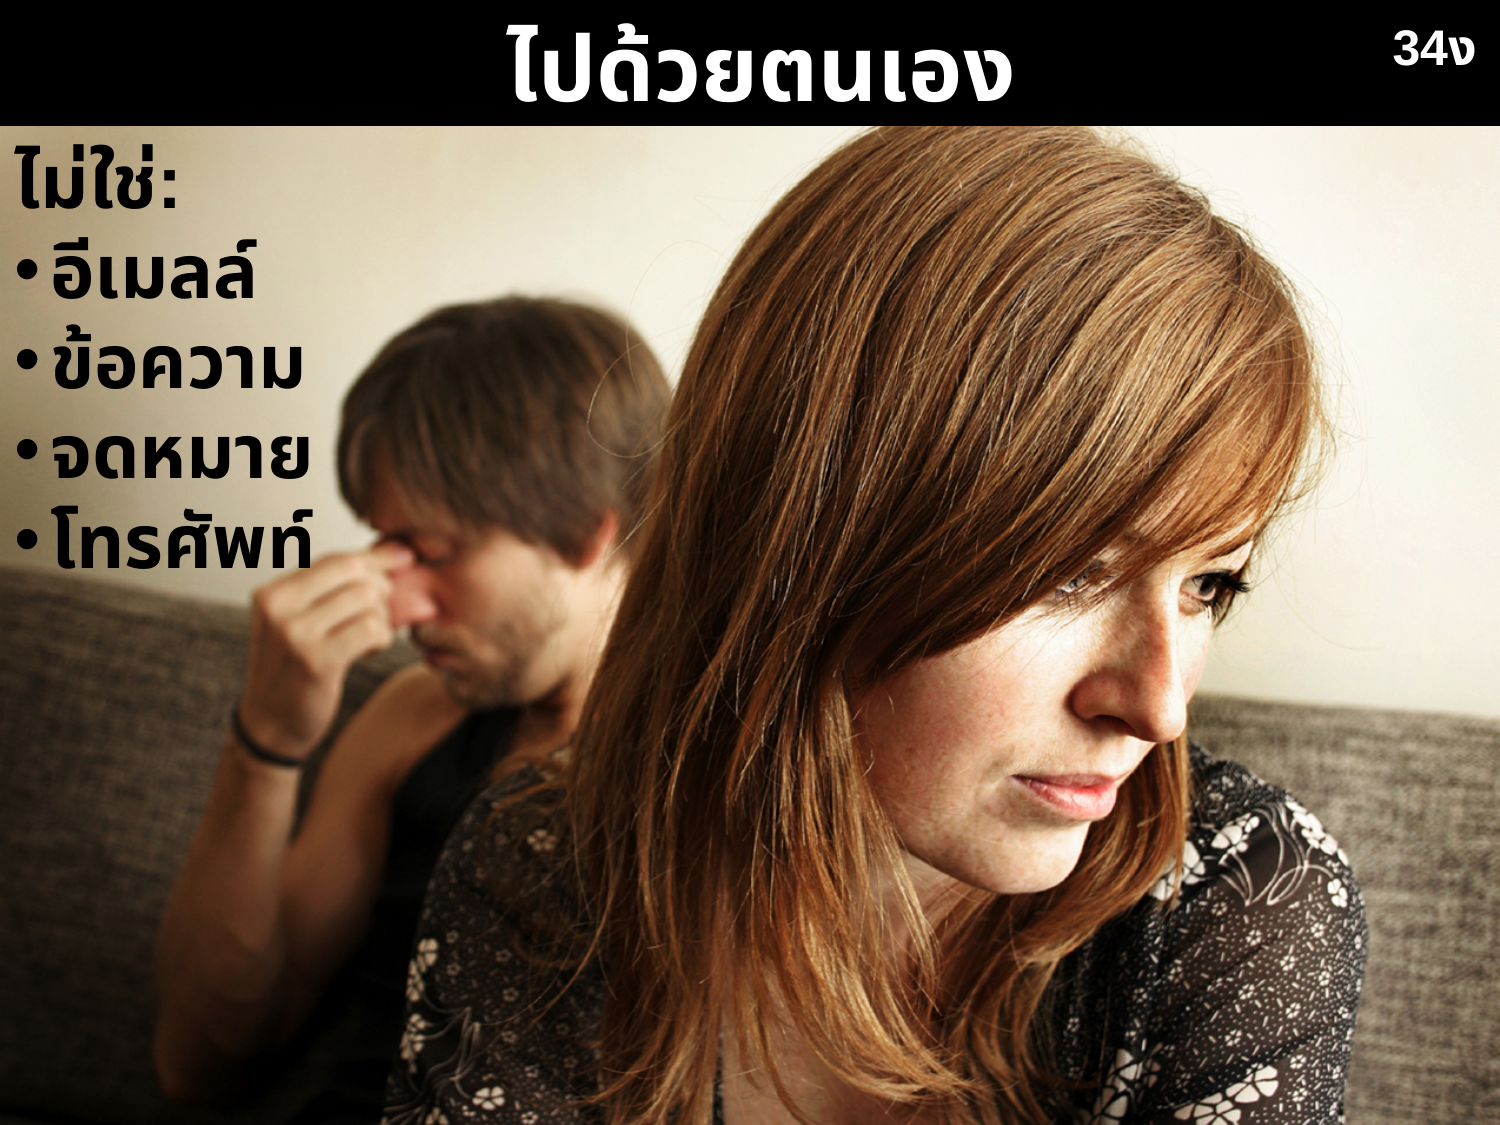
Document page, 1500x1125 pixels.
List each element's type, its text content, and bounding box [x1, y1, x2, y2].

text_box ไปด้วยตนเอง [123, 2, 1399, 124]
text_box 34ง [1377, 7, 1492, 83]
picture [0, 126, 1500, 1125]
